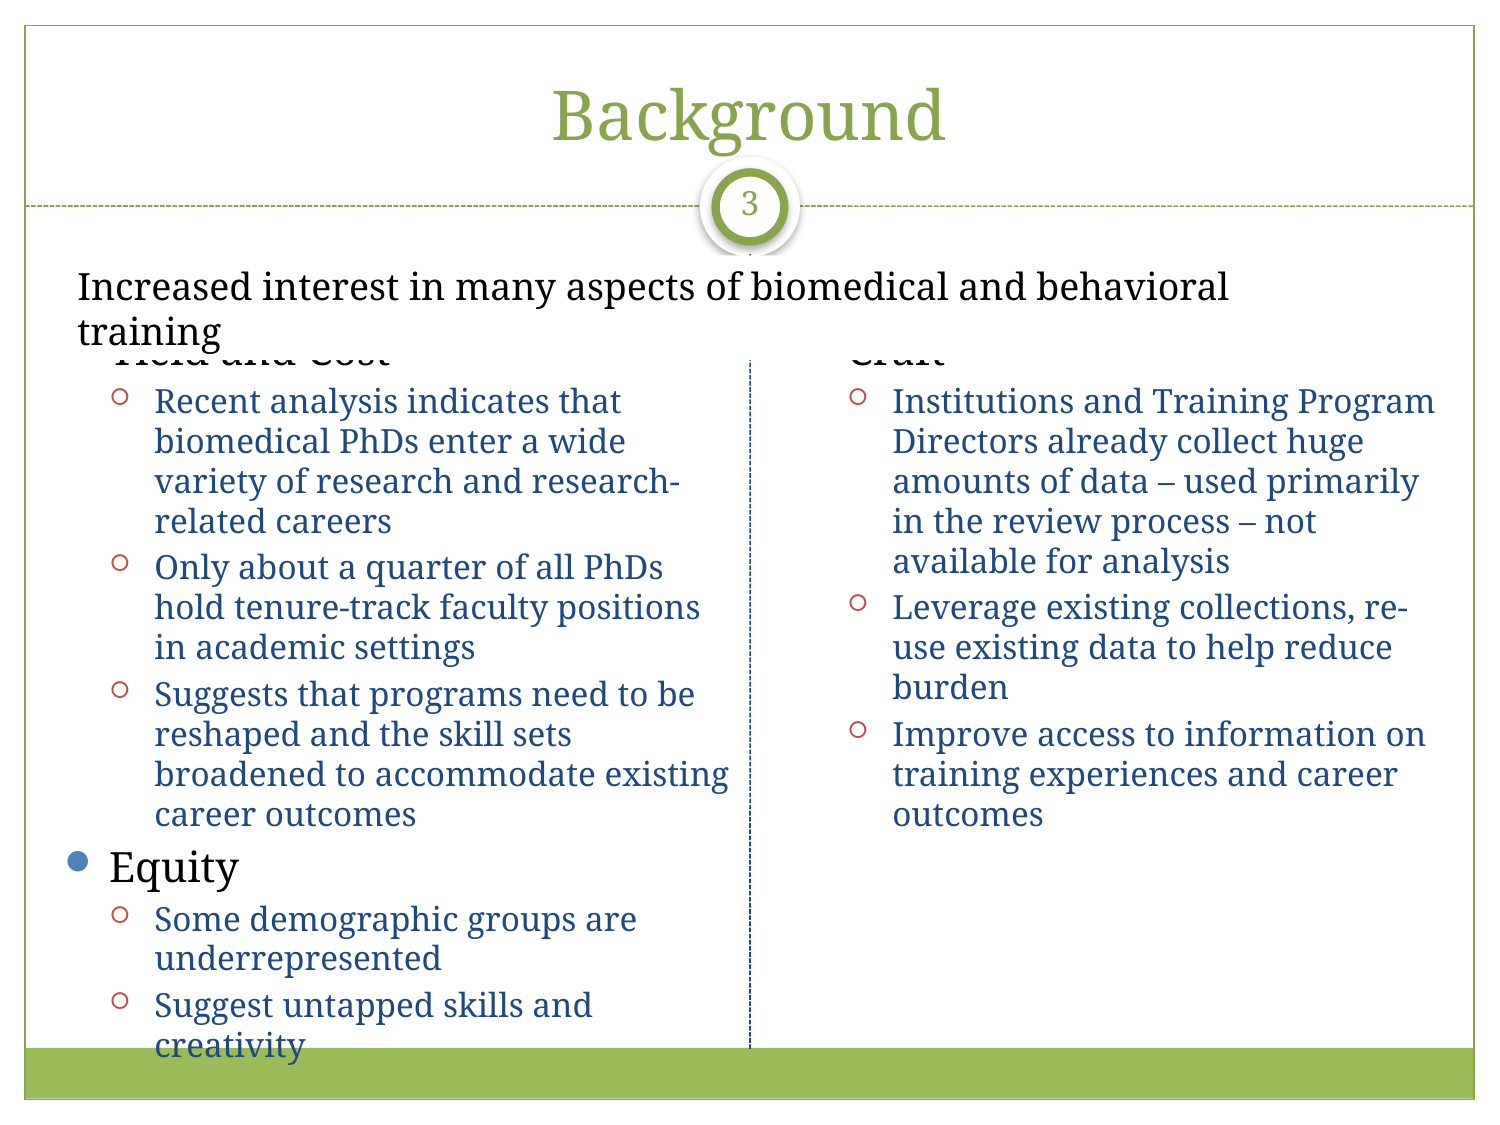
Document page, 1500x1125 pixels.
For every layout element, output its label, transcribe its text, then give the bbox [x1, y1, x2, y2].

list Craft Institutions and Training Program Directors already collect huge amounts of data – used primarily in the review process – not available for analysis Leverage existing collections, re-use existing data to help reduce burden Improve access to information on training experiences and career outcomes [787, 315, 1476, 994]
slide_number 3 [712, 168, 788, 241]
text_box Increased interest in many aspects of biomedical and behavioral training [62, 255, 1388, 361]
title Background [49, 37, 1450, 162]
list Yield and Cost Recent analysis indicates that biomedical PhDs enter a wide variety of research and research-related careers Only about a quarter of all PhDs hold tenure-track faculty positions in academic settings Suggests that programs need to be reshaped and the skill sets broadened to accommodate existing career outcomes Equity Some demographic groups are underrepresented Suggest untapped skills and creativity [49, 315, 751, 1051]
